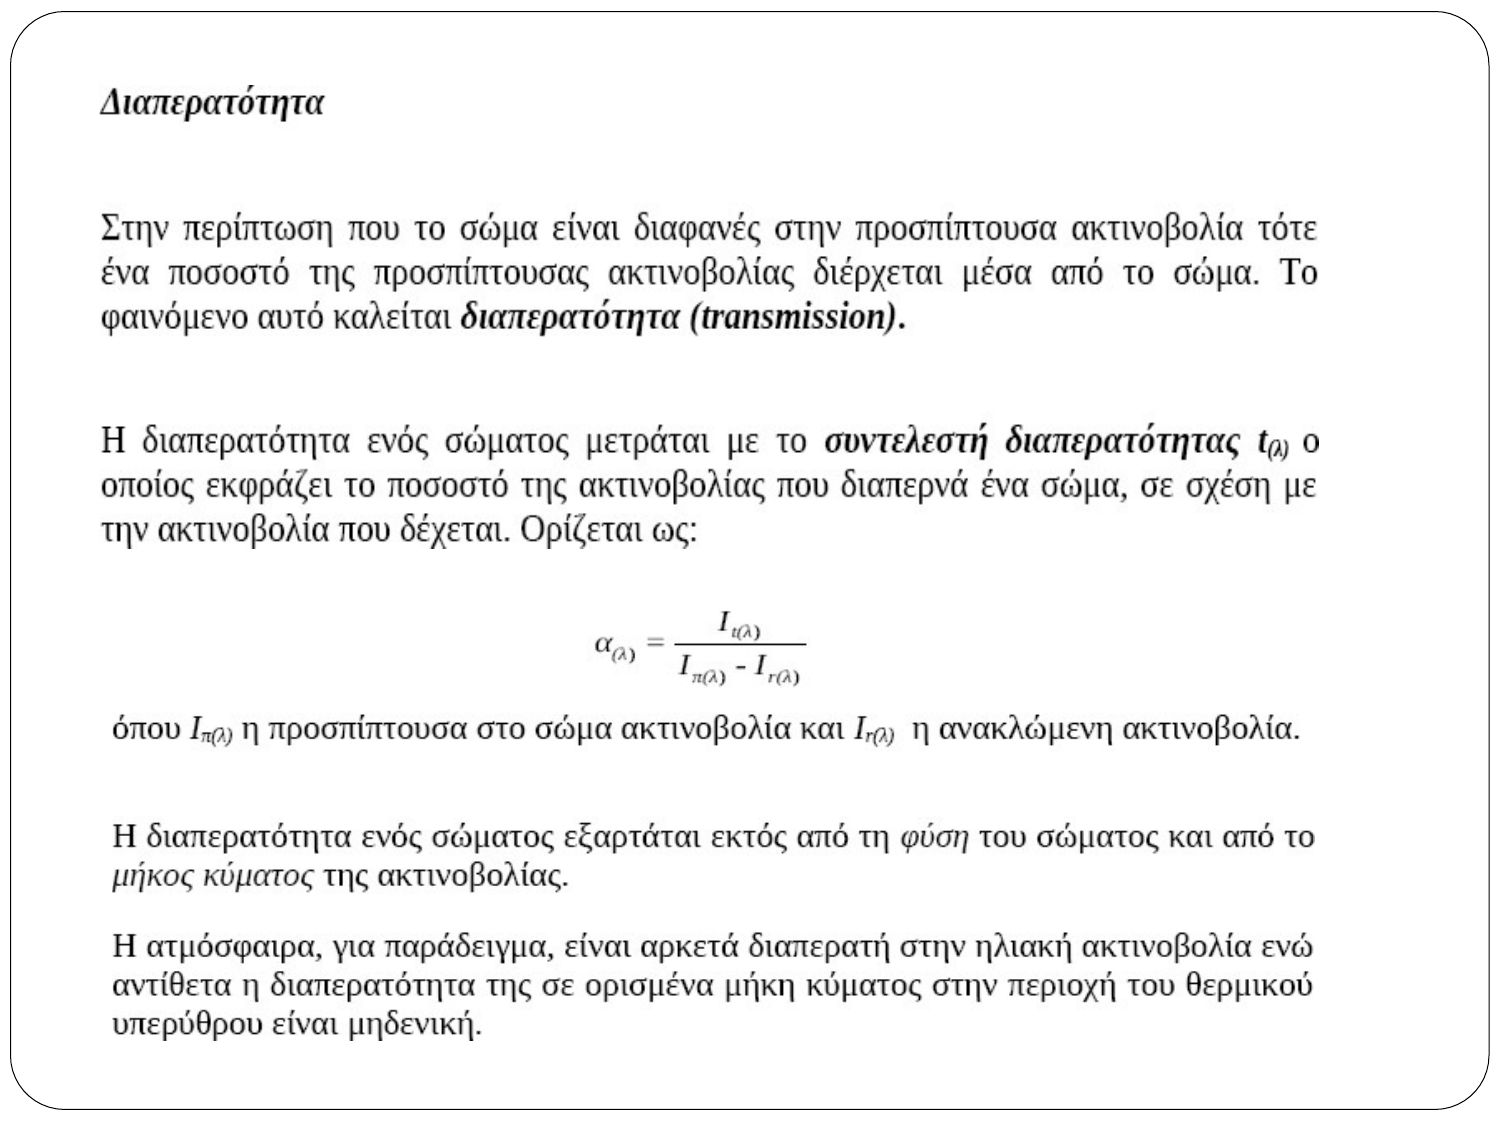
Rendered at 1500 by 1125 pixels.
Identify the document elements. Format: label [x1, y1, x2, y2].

picture [112, 610, 1315, 1041]
picture [99, 85, 1319, 549]
